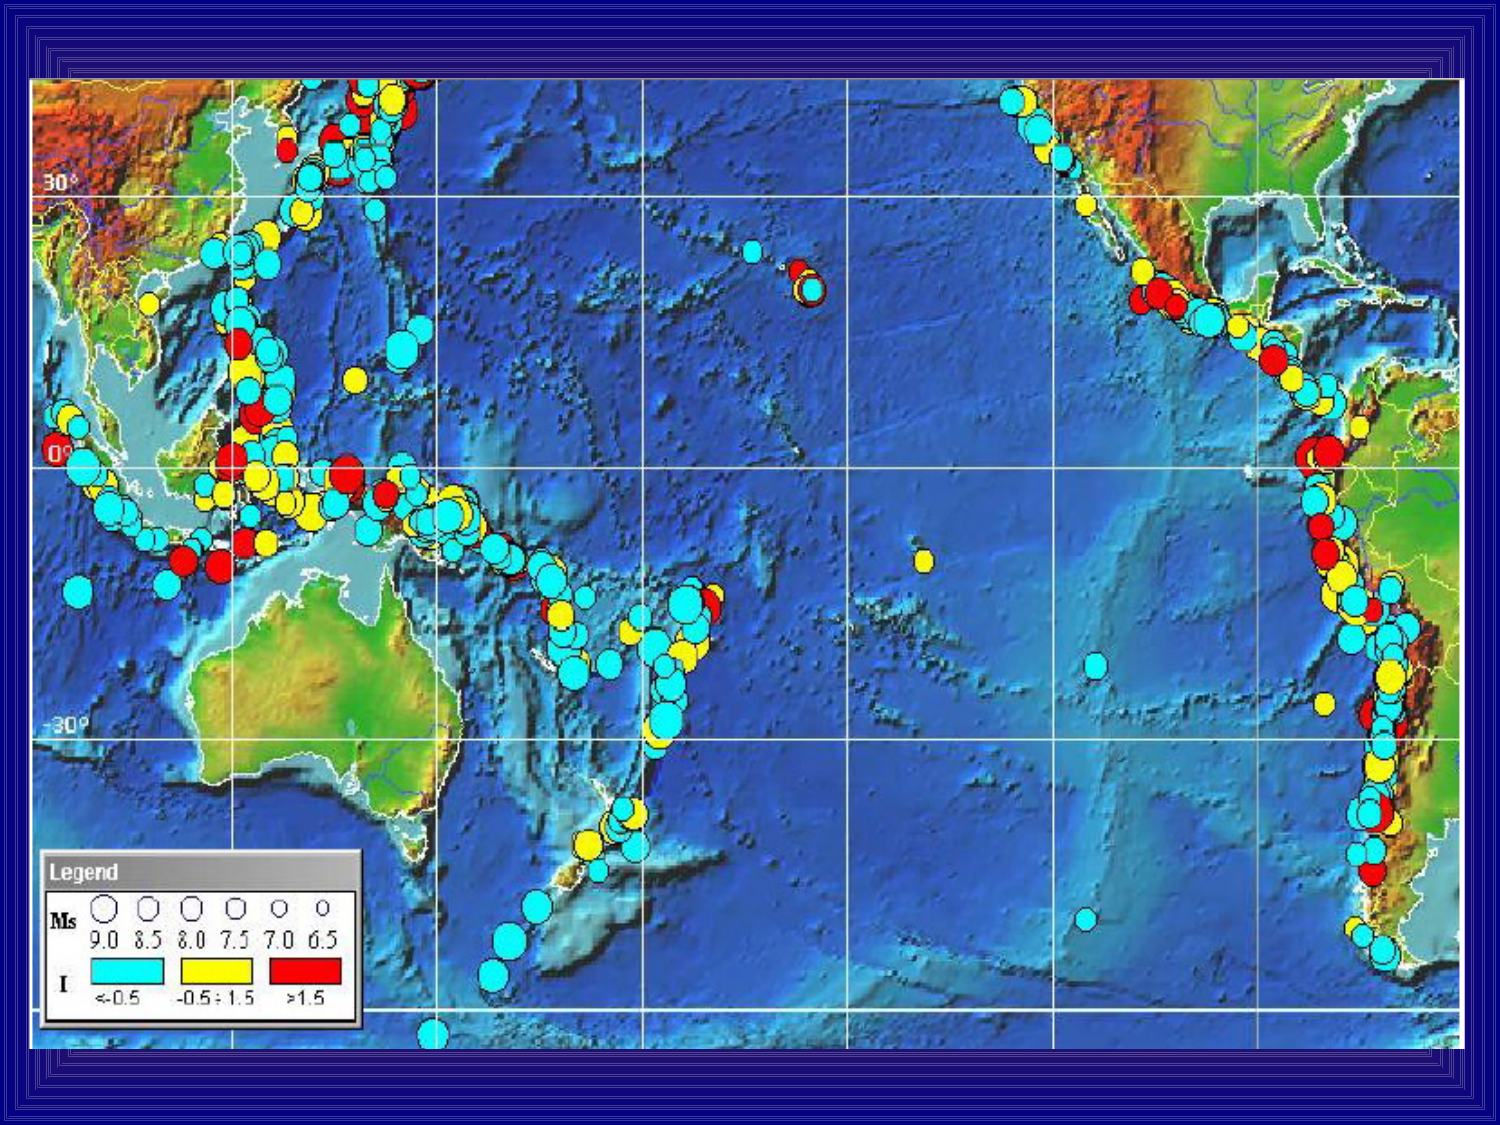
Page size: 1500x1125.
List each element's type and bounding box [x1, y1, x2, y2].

picture [29, 77, 1465, 1049]
